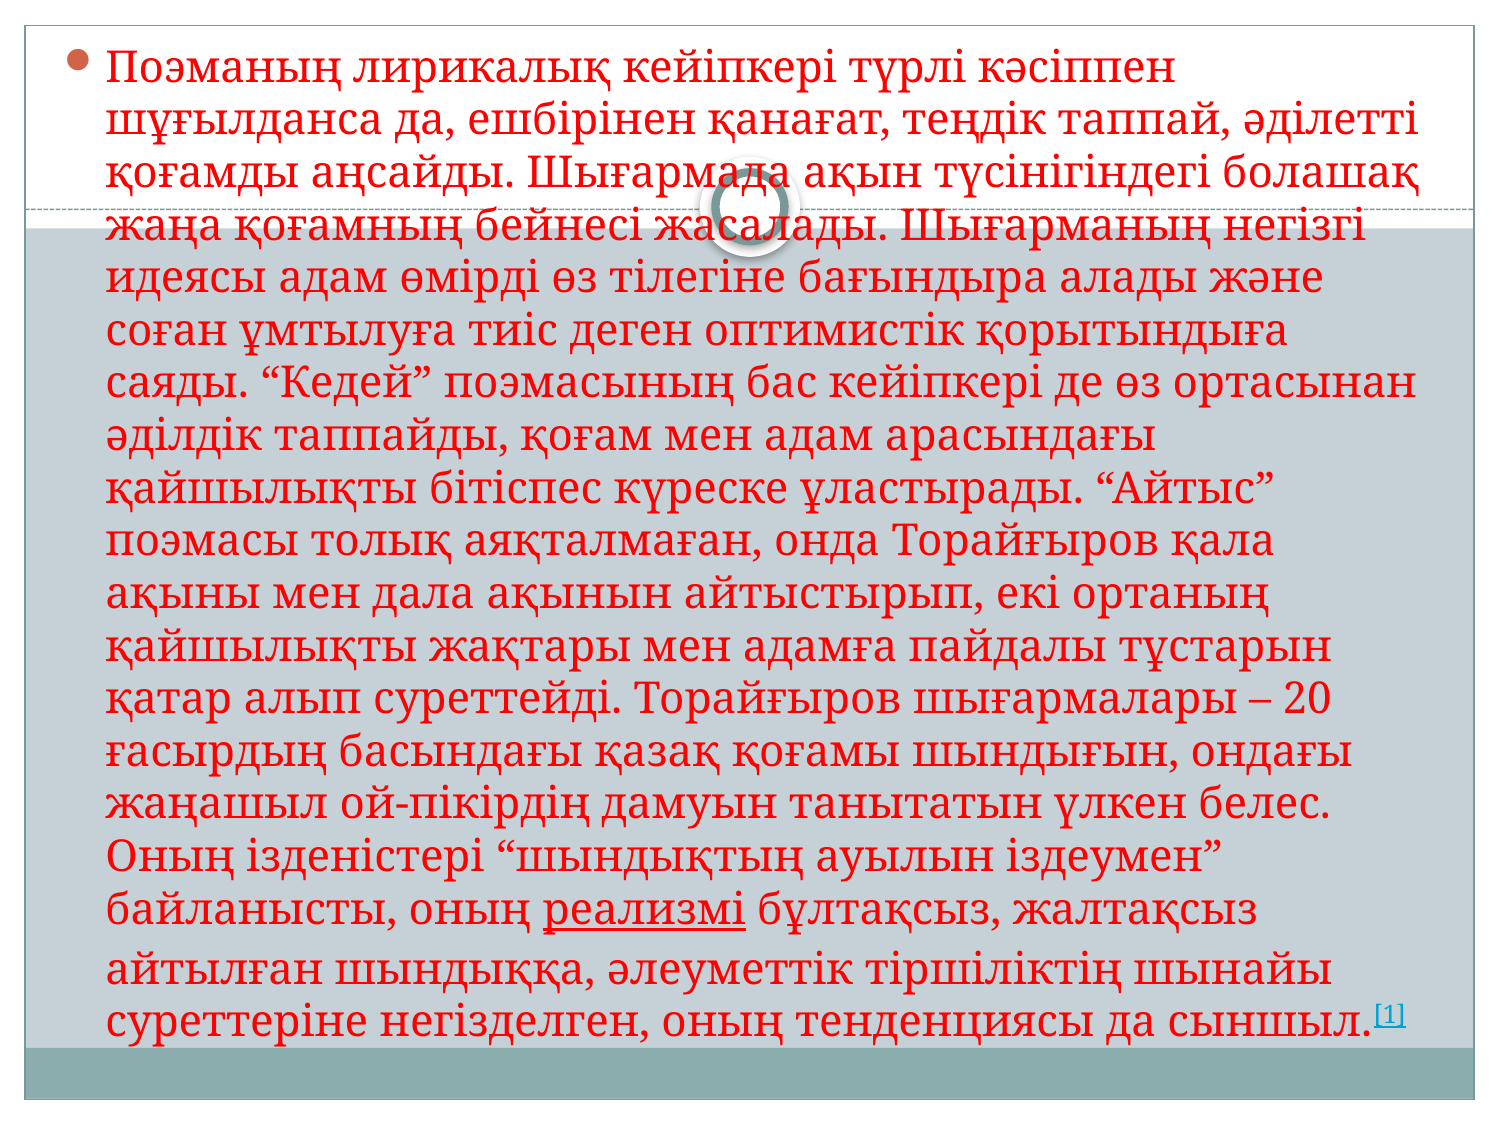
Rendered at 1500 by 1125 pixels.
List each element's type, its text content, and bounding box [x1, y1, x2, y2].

list Поэманың лирикалық кейіпкері түрлі кәсіппен шұғылданса да, ешбірінен қанағат, теңдік таппай, әділетті қоғамды аңсайды. Шығармада ақын түсінігіндегі болашақ жаңа қоғамның бейнесі жасалады. Шығарманың негізгі идеясы адам өмірді өз тілегіне бағындыра алады және соған ұмтылуға тиіс деген оптимистік қорытындыға саяды. “Кедей” поэмасының бас кейіпкері де өз ортасынан әділдік таппайды, қоғам мен адам арасындағы қайшылықты бітіспес күреске ұластырады. “Айтыс” поэмасы толық аяқталмаған, онда Торайғыров қала ақыны мен дала ақынын айтыстырып, екі ортаның қайшылықты жақтары мен адамға пайдалы тұстарын қатар алып суреттейді. Торайғыров шығармалары – 20 ғасырдың басындағы қазақ қоғамы шындығын, ондағы жаңашыл ой-пікірдің дамуын танытатын үлкен белес. Оның ізденістері “шындықтың ауылын іздеумен” байланысты, оның реализмі бұлтақсыз, жалтақсыз айтылған шындыққа, әлеуметтік тіршіліктің шынайы суреттеріне негізделген, оның тенденциясы да сыншыл.[1] [49, 31, 1445, 1094]
